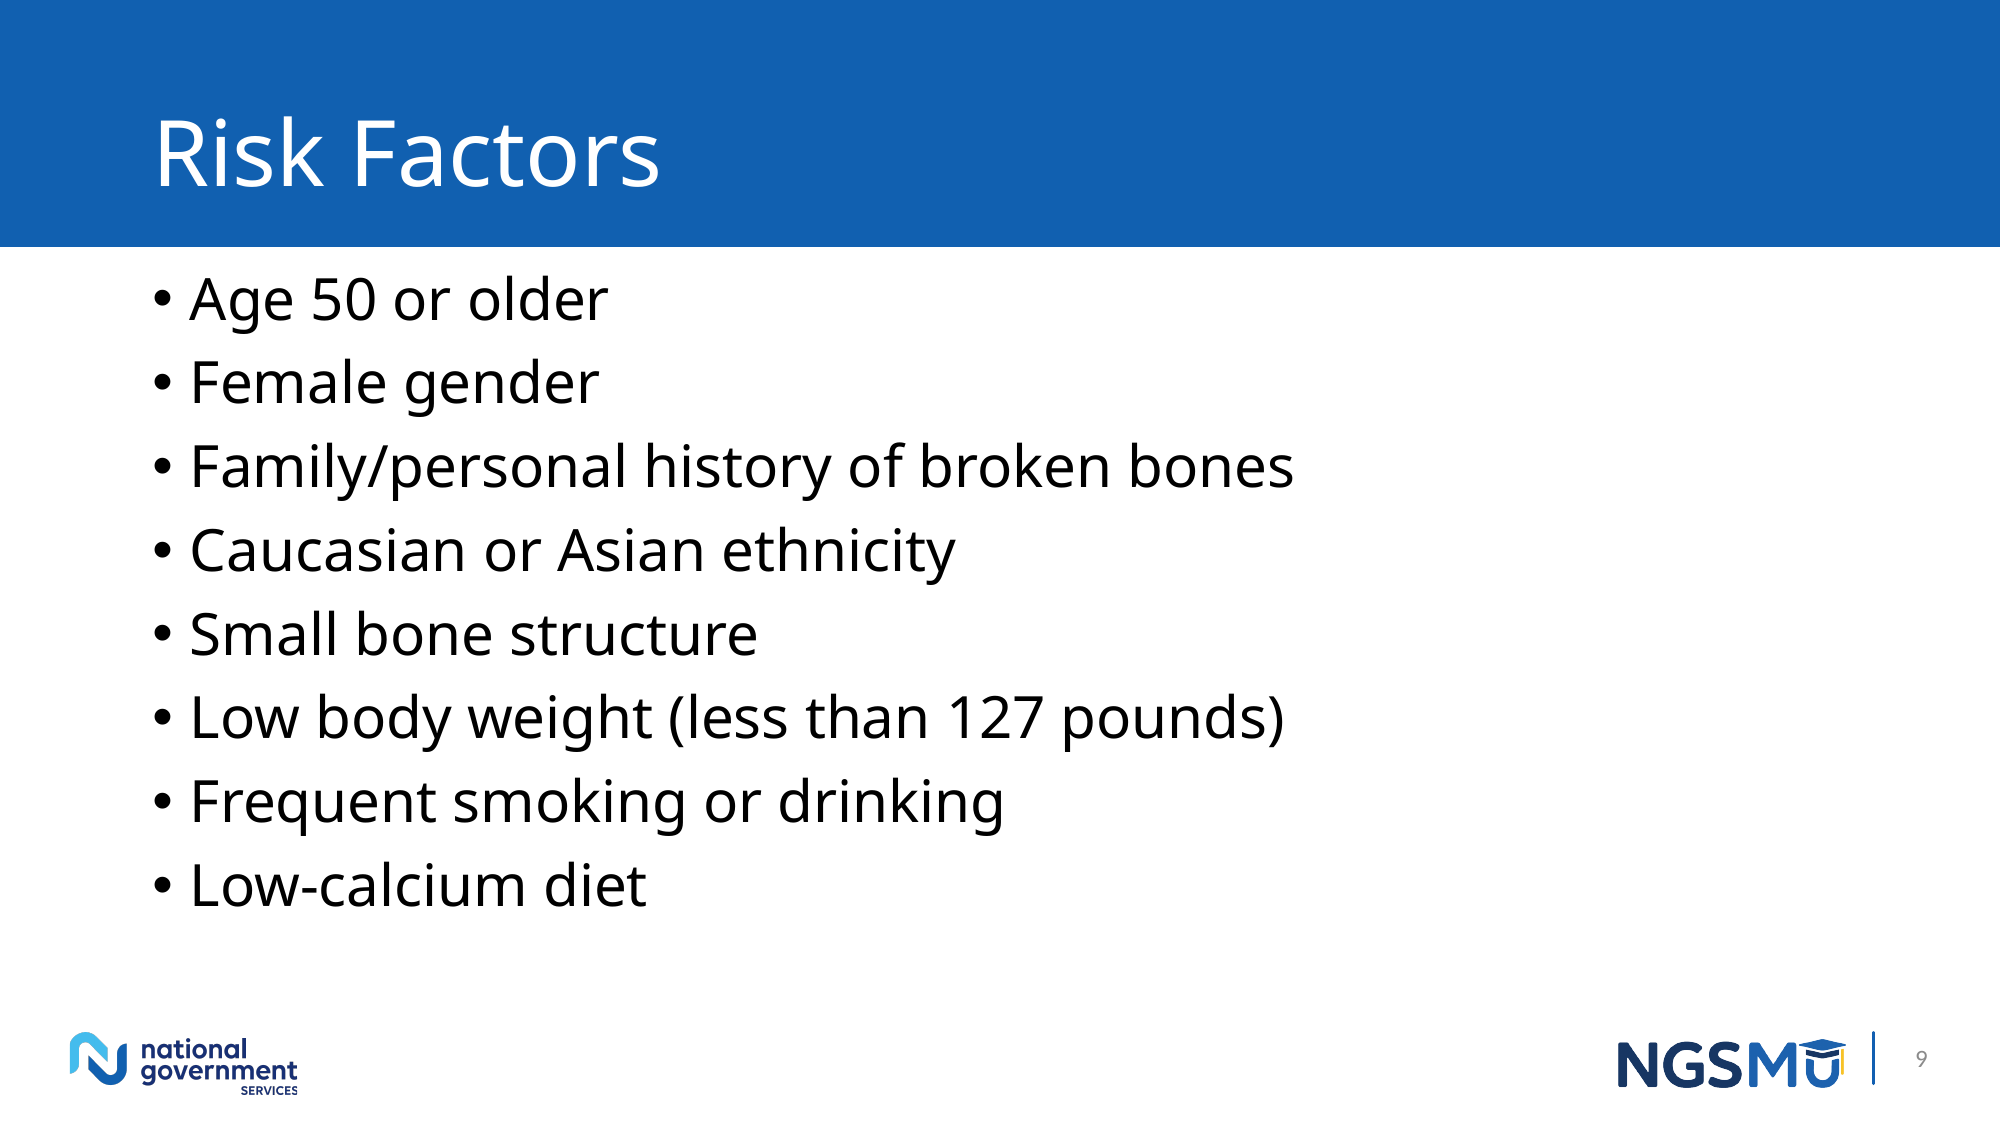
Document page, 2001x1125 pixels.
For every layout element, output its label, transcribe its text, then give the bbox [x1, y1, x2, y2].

slide_number 9 [1862, 1027, 1943, 1088]
title Risk Factors [137, 94, 1863, 220]
picture [1618, 1039, 1846, 1088]
list Age 50 or older Female gender Family/personal history of broken bones Caucasian or Asian ethnicity Small bone structure Low body weight (less than 127 pounds) Frequent smoking or drinking Low-calcium diet [137, 262, 1863, 1012]
